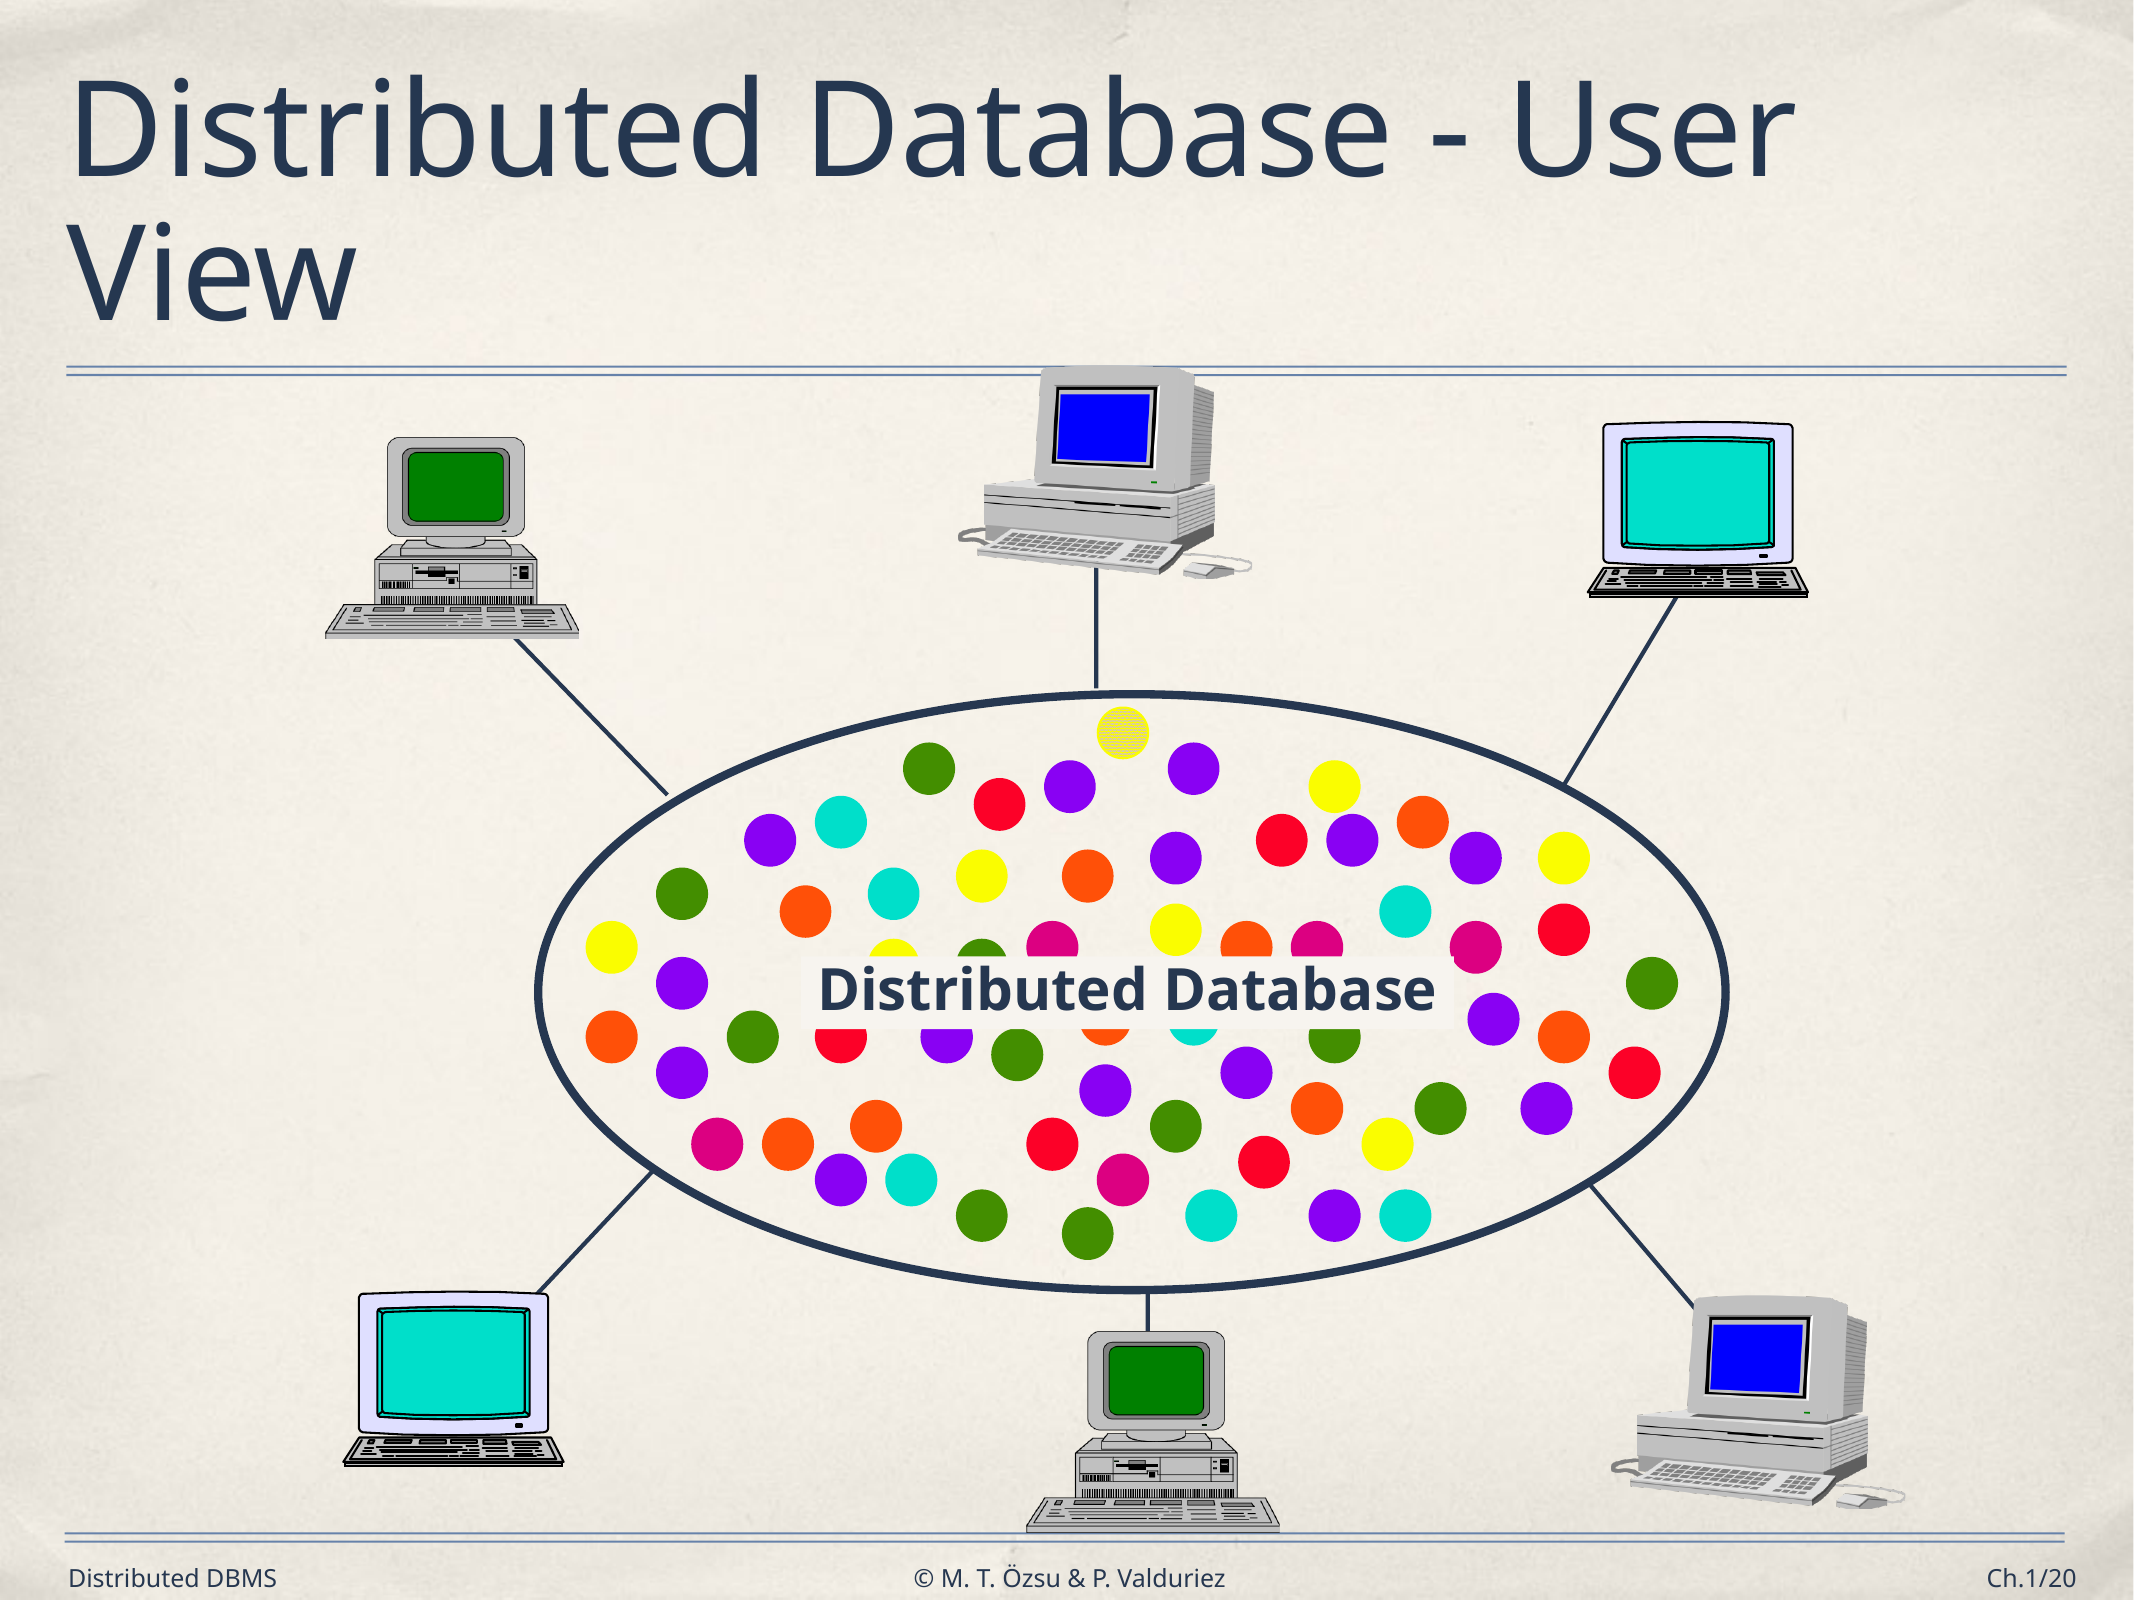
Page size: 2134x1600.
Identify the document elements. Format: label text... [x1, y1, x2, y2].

text_box [974, 779, 1025, 830]
text_box [1450, 832, 1501, 884]
text_box [1309, 1030, 1360, 1063]
text_box [1168, 743, 1219, 794]
text_box [657, 1047, 708, 1098]
text_box [1627, 957, 1678, 1009]
text_box [1151, 904, 1201, 955]
text_box [1309, 1190, 1360, 1241]
text_box [1327, 814, 1378, 866]
text_box [956, 1190, 1007, 1241]
text_box [815, 796, 866, 848]
text_box [1450, 921, 1501, 973]
text_box [886, 1154, 937, 1206]
text_box [586, 1011, 637, 1063]
text_box [692, 1118, 743, 1170]
text_box Distributed Database [800, 956, 1454, 1030]
text_box [815, 1030, 866, 1063]
text_box [1097, 1154, 1149, 1206]
text_box [1521, 1083, 1572, 1134]
text_box [657, 868, 708, 919]
text_box [956, 850, 1007, 902]
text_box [343, 1291, 565, 1467]
text_box [1397, 796, 1448, 848]
text_box [1256, 814, 1307, 866]
text_box [1027, 1118, 1078, 1170]
text_box [1415, 1083, 1466, 1134]
text_box [1062, 850, 1113, 902]
text_box [657, 957, 708, 1009]
text_box [1362, 1118, 1413, 1170]
text_box [851, 1100, 902, 1152]
text_box [921, 1030, 972, 1063]
text_box [1221, 921, 1272, 956]
text_box [1027, 921, 1078, 956]
text_box [870, 939, 917, 956]
text_box [1151, 1100, 1201, 1152]
text_box [1151, 832, 1201, 884]
text_box [538, 694, 1726, 1291]
text_box [1380, 1190, 1431, 1241]
text_box [992, 1030, 1043, 1081]
text_box [1309, 761, 1360, 813]
text_box [1538, 904, 1589, 955]
text_box [1468, 993, 1519, 1045]
text_box [1045, 761, 1095, 813]
text_box [958, 939, 1005, 956]
text_box [1082, 1030, 1128, 1045]
text_box [1062, 1208, 1113, 1259]
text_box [1587, 421, 1809, 597]
text_box [1239, 1136, 1289, 1188]
text_box [727, 1011, 778, 1063]
text_box [1186, 1190, 1237, 1241]
picture [0, 0, 2134, 1600]
text_box [815, 1154, 866, 1206]
text_box [1380, 886, 1431, 937]
title Distributed Database - User View [58, 72, 2075, 338]
text_box [1171, 1030, 1217, 1045]
text_box [745, 814, 796, 866]
text_box [1538, 832, 1589, 884]
text_box [1221, 1047, 1272, 1098]
text_box [868, 868, 919, 919]
text_box [1291, 1083, 1343, 1134]
text_box [1080, 1065, 1131, 1116]
text_box [1291, 921, 1343, 956]
text_box [586, 921, 637, 973]
text_box [904, 743, 955, 794]
text_box [1538, 1011, 1589, 1063]
text_box [780, 886, 831, 937]
text_box [1609, 1047, 1660, 1098]
text_box [1097, 707, 1149, 759]
text_box [762, 1118, 814, 1170]
